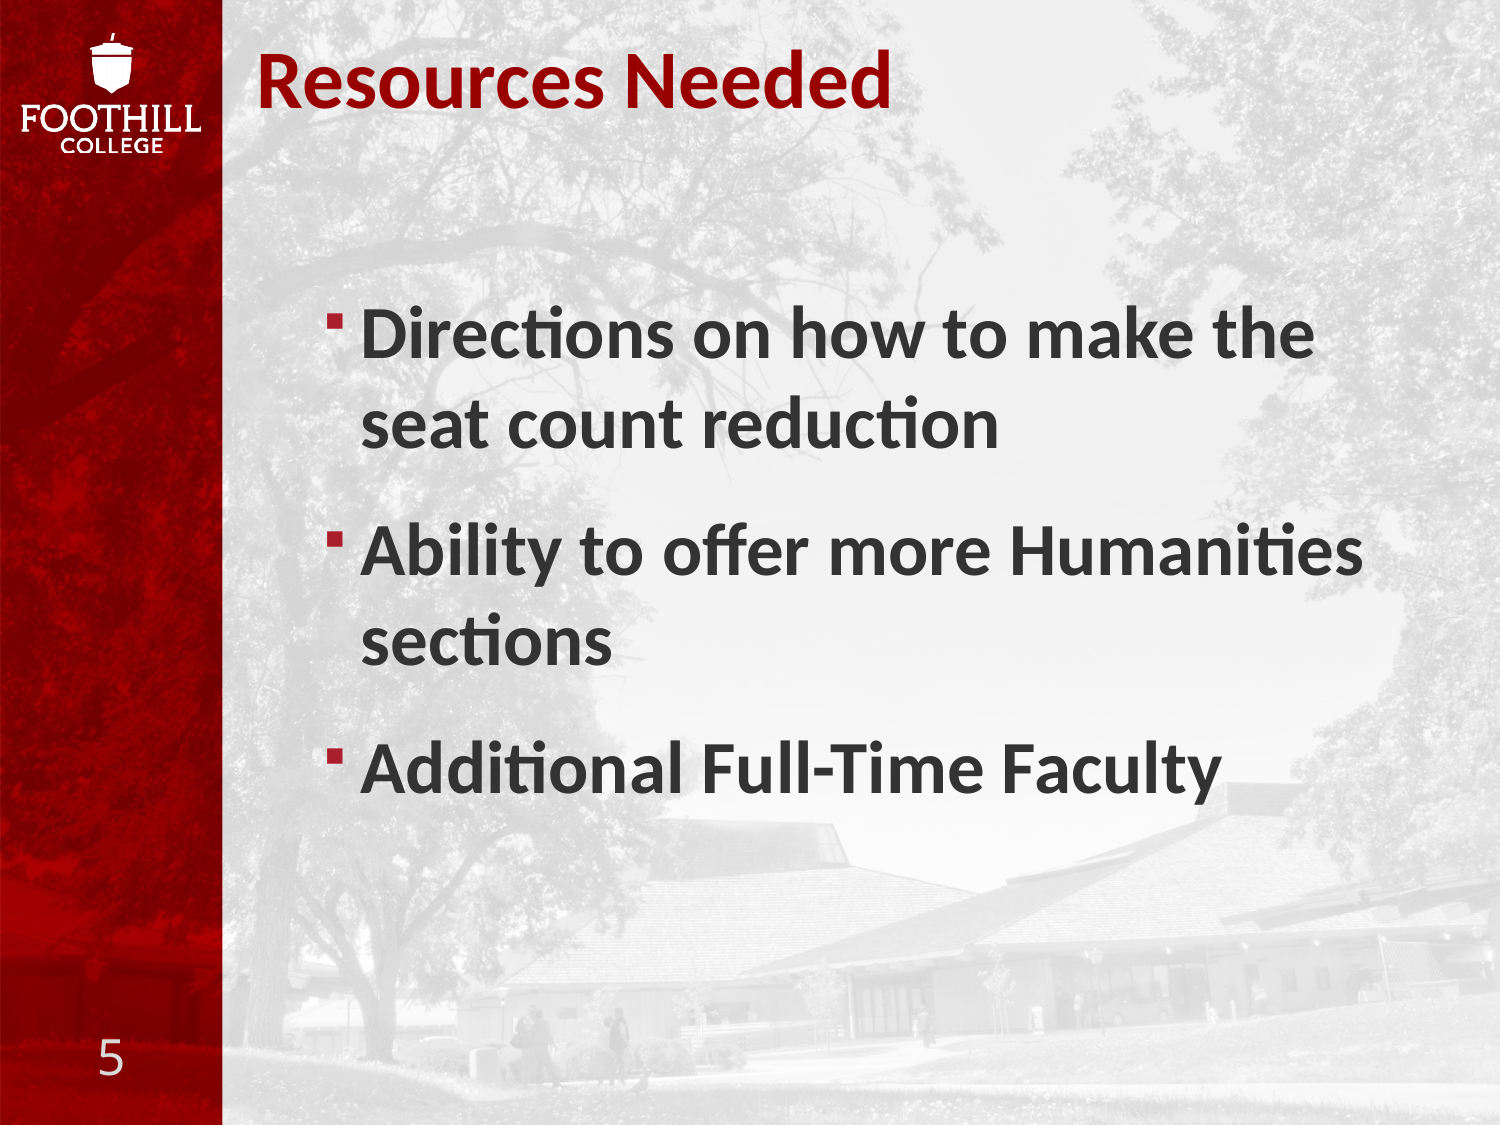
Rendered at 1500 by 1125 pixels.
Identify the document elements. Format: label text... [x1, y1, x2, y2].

picture [0, 0, 1500, 1125]
title Resources Needed [241, 29, 1352, 133]
list Directions on how to make the seat count reduction Ability to offer more Humanities sections Additional Full-Time Faculty [308, 276, 1419, 1007]
